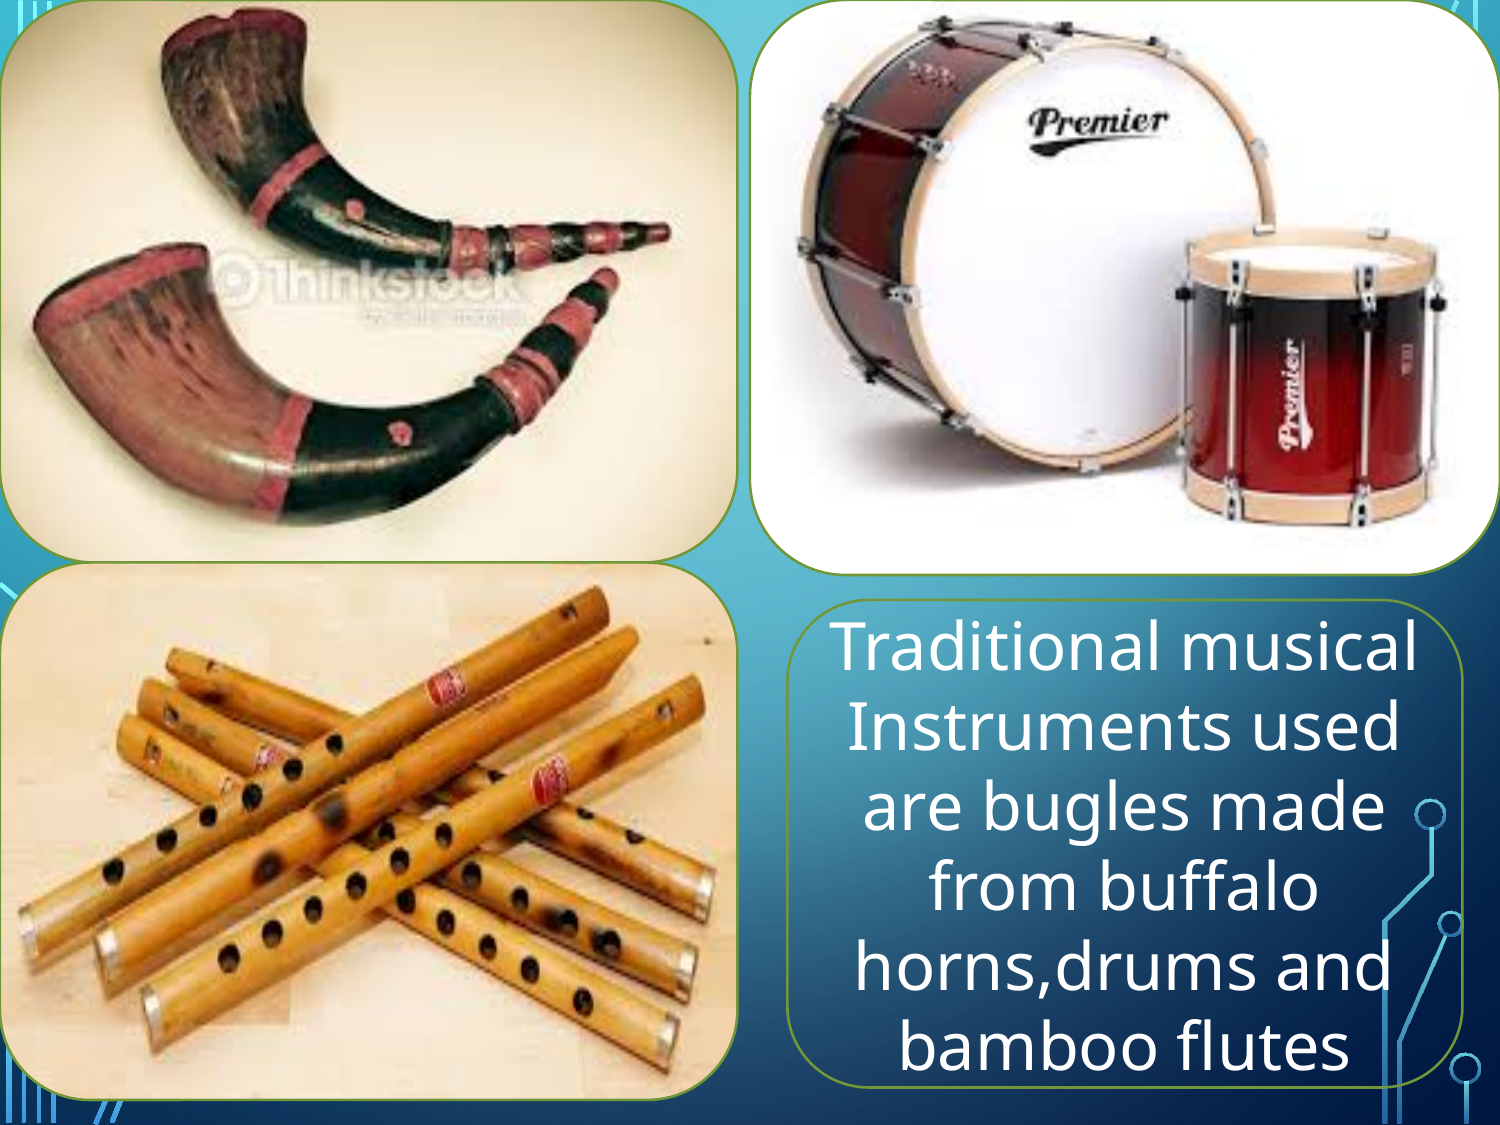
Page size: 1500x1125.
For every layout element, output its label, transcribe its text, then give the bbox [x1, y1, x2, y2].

text_box [0, 561, 739, 1102]
text_box [748, 0, 1500, 577]
text_box [0, 0, 739, 562]
text_box Traditional musical Instruments used are bugles made from buffalo horns,drums and bamboo flutes [786, 598, 1464, 1089]
